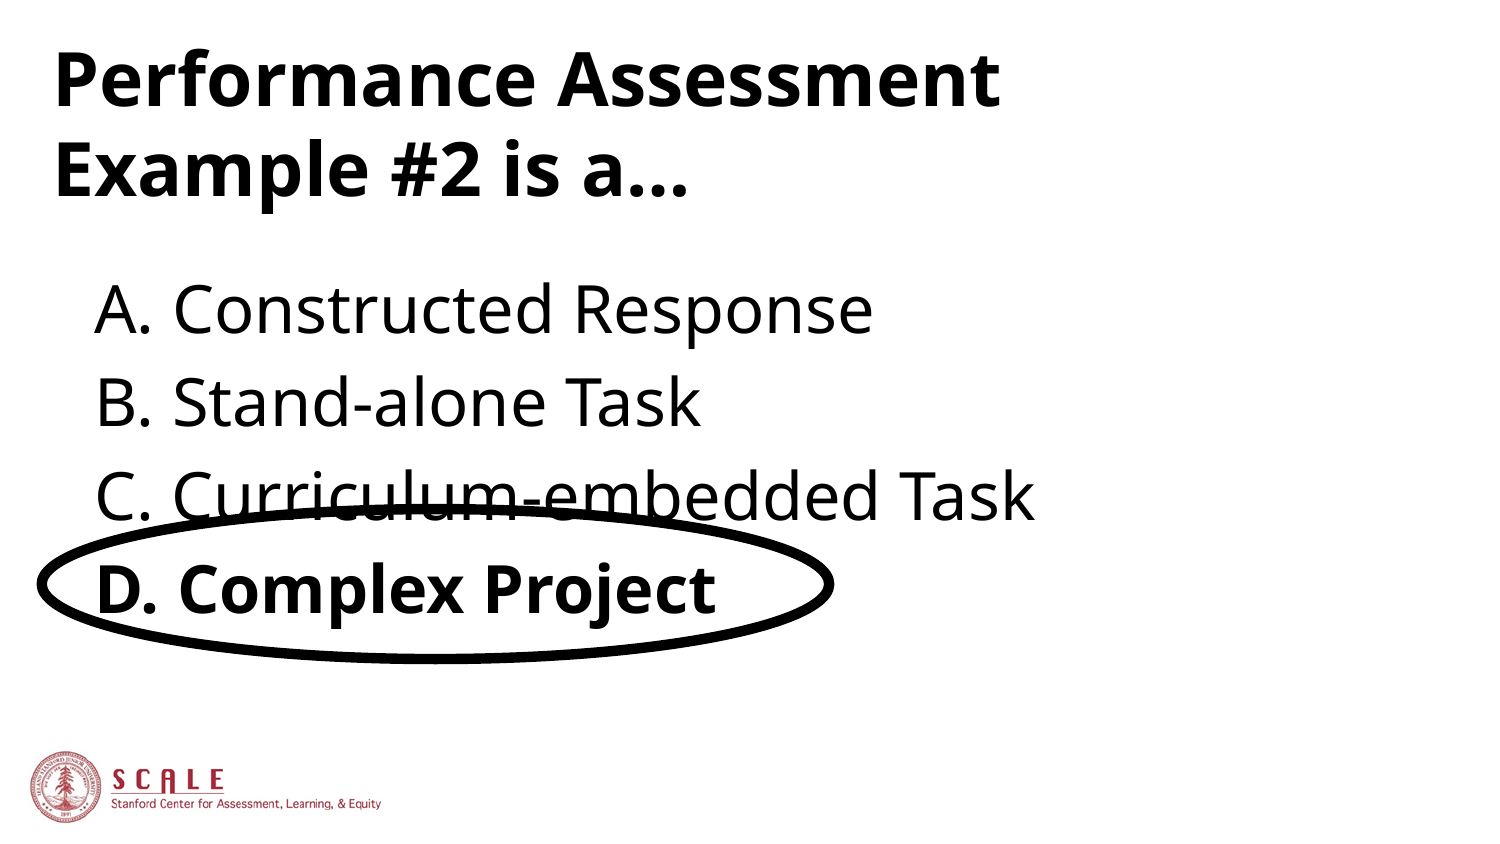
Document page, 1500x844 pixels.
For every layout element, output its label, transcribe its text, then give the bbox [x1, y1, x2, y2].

title Performance Assessment Example #2 is a… [37, 9, 1332, 235]
list A. Constructed Response B. Stand-alone Task C. Curriculum-embedded Task D. Complex Project [79, 259, 1405, 722]
picture [25, 746, 392, 827]
text_box [41, 509, 830, 660]
